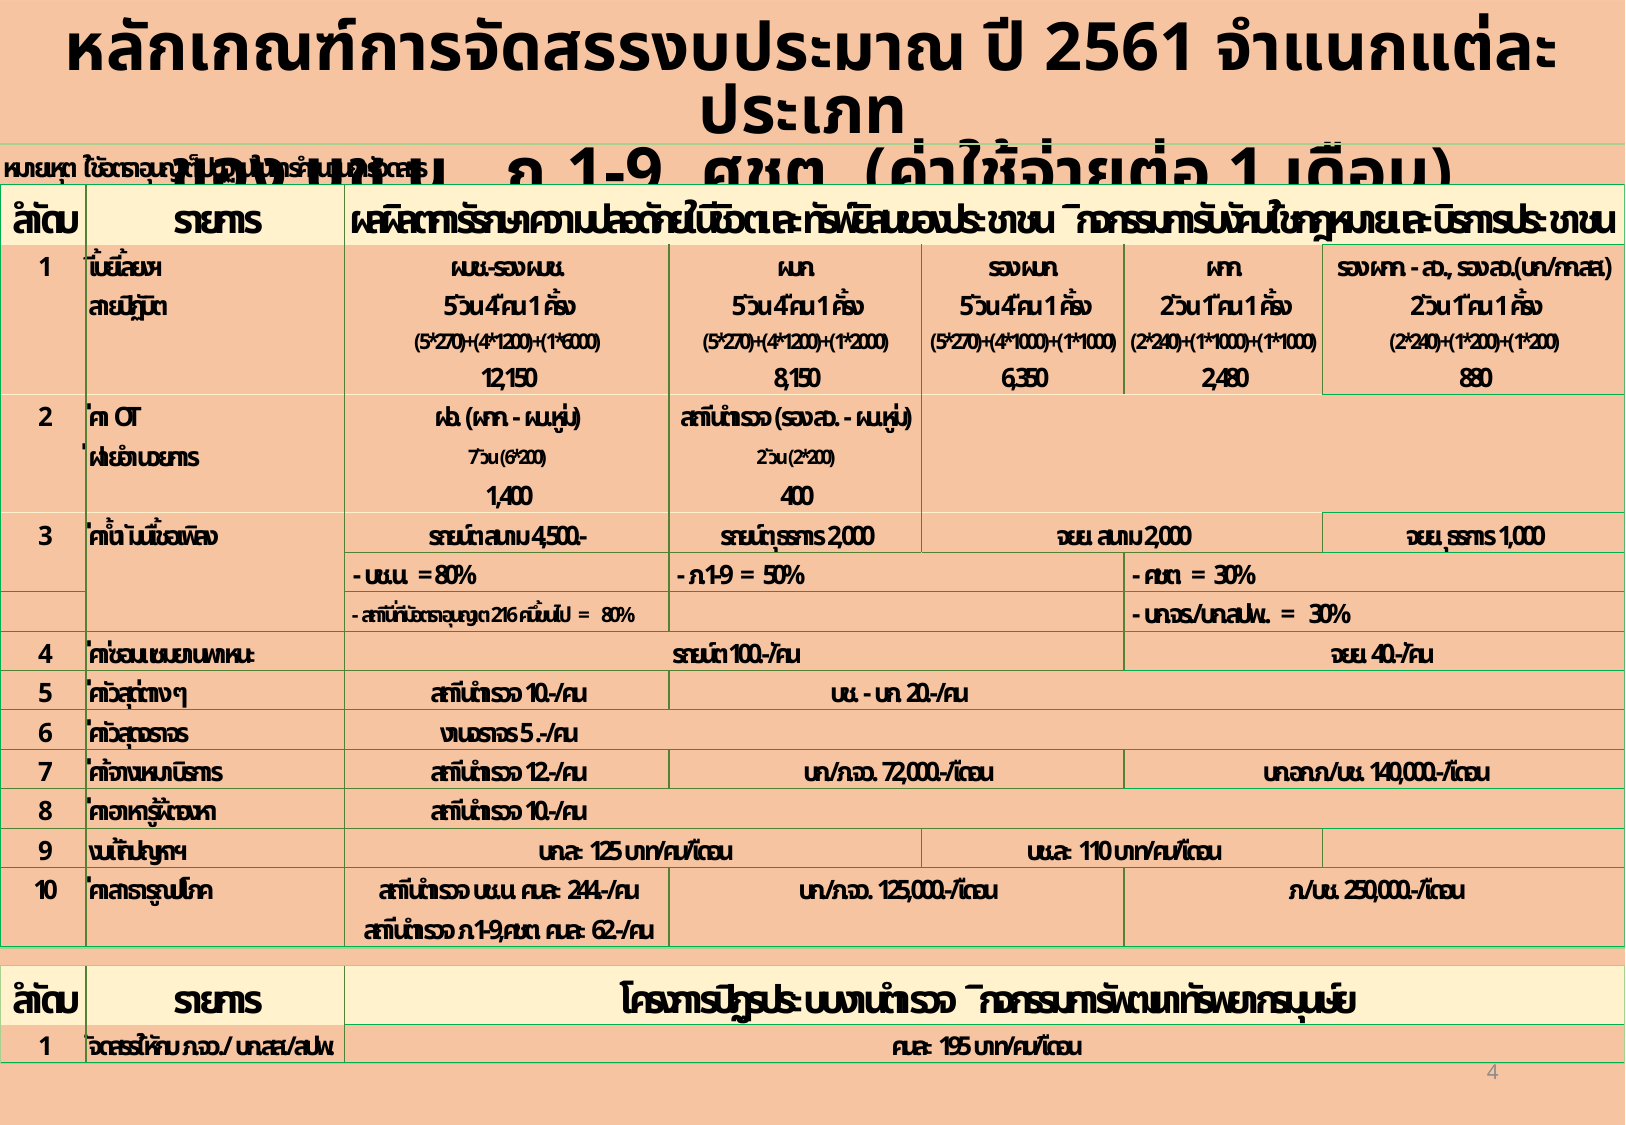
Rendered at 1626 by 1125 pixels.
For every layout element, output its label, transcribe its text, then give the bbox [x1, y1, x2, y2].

picture [0, 965, 1625, 1064]
picture [0, 144, 1625, 947]
slide_number 4 [1147, 1064, 1514, 1103]
text_box หลักเกณฑ์การจัดสรรงบประมาณ ปี 2561 จำแนกแต่ละประเภท ของ บช.น., ภ.1-9, ศชต. (ค่าใช้จ่ายต่อ 1 เดือน) [11, 13, 1612, 143]
